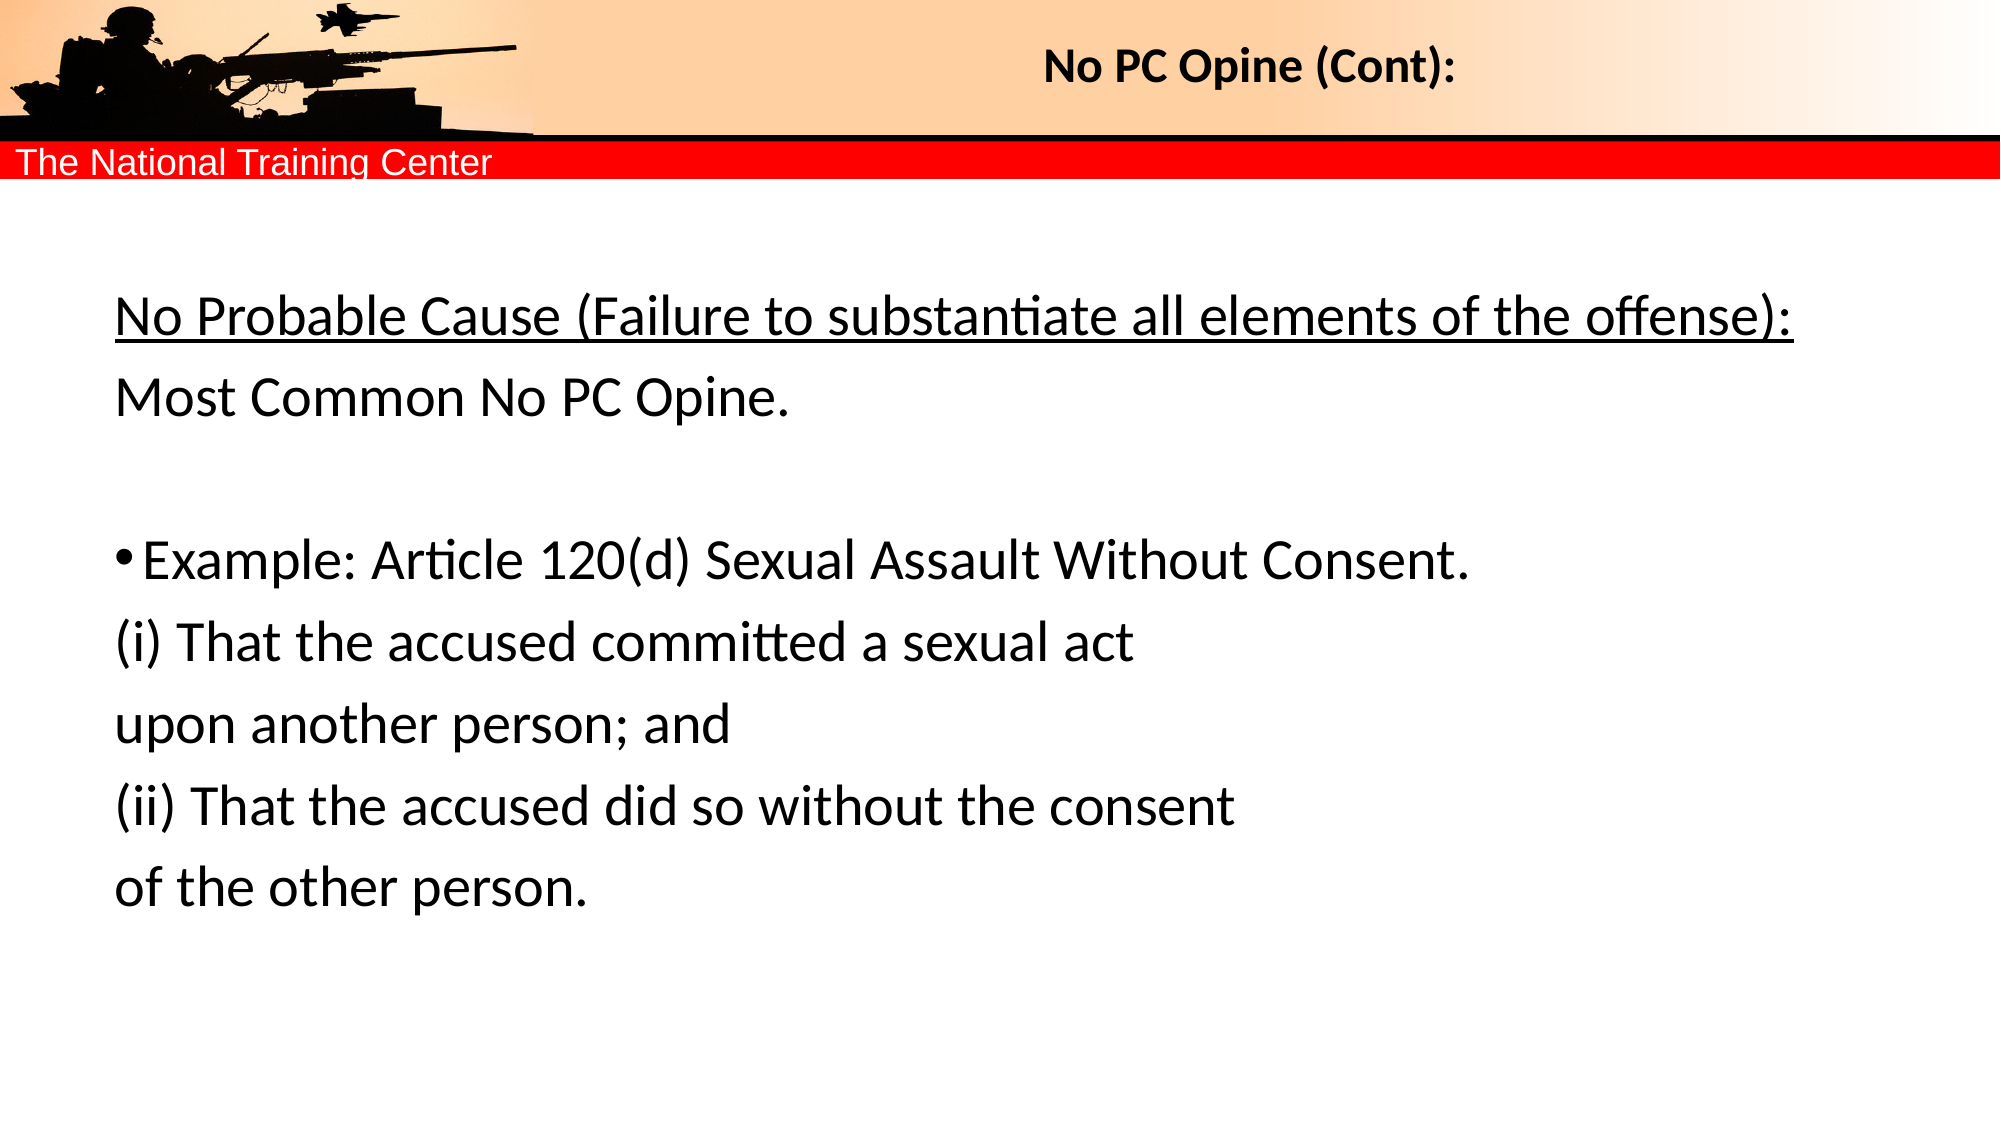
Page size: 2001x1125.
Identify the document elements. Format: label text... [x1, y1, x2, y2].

title No PC Opine (Cont): [499, 0, 2000, 126]
list No Probable Cause (Failure to substantiate all elements of the offense): Most Common No PC Opine. Example: Article 120(d) Sexual Assault Without Consent. (i) That the accused committed a sexual act upon another person; and (ii) That the accused did so without the consent of the other person. [99, 187, 1901, 1063]
picture [0, 0, 533, 135]
